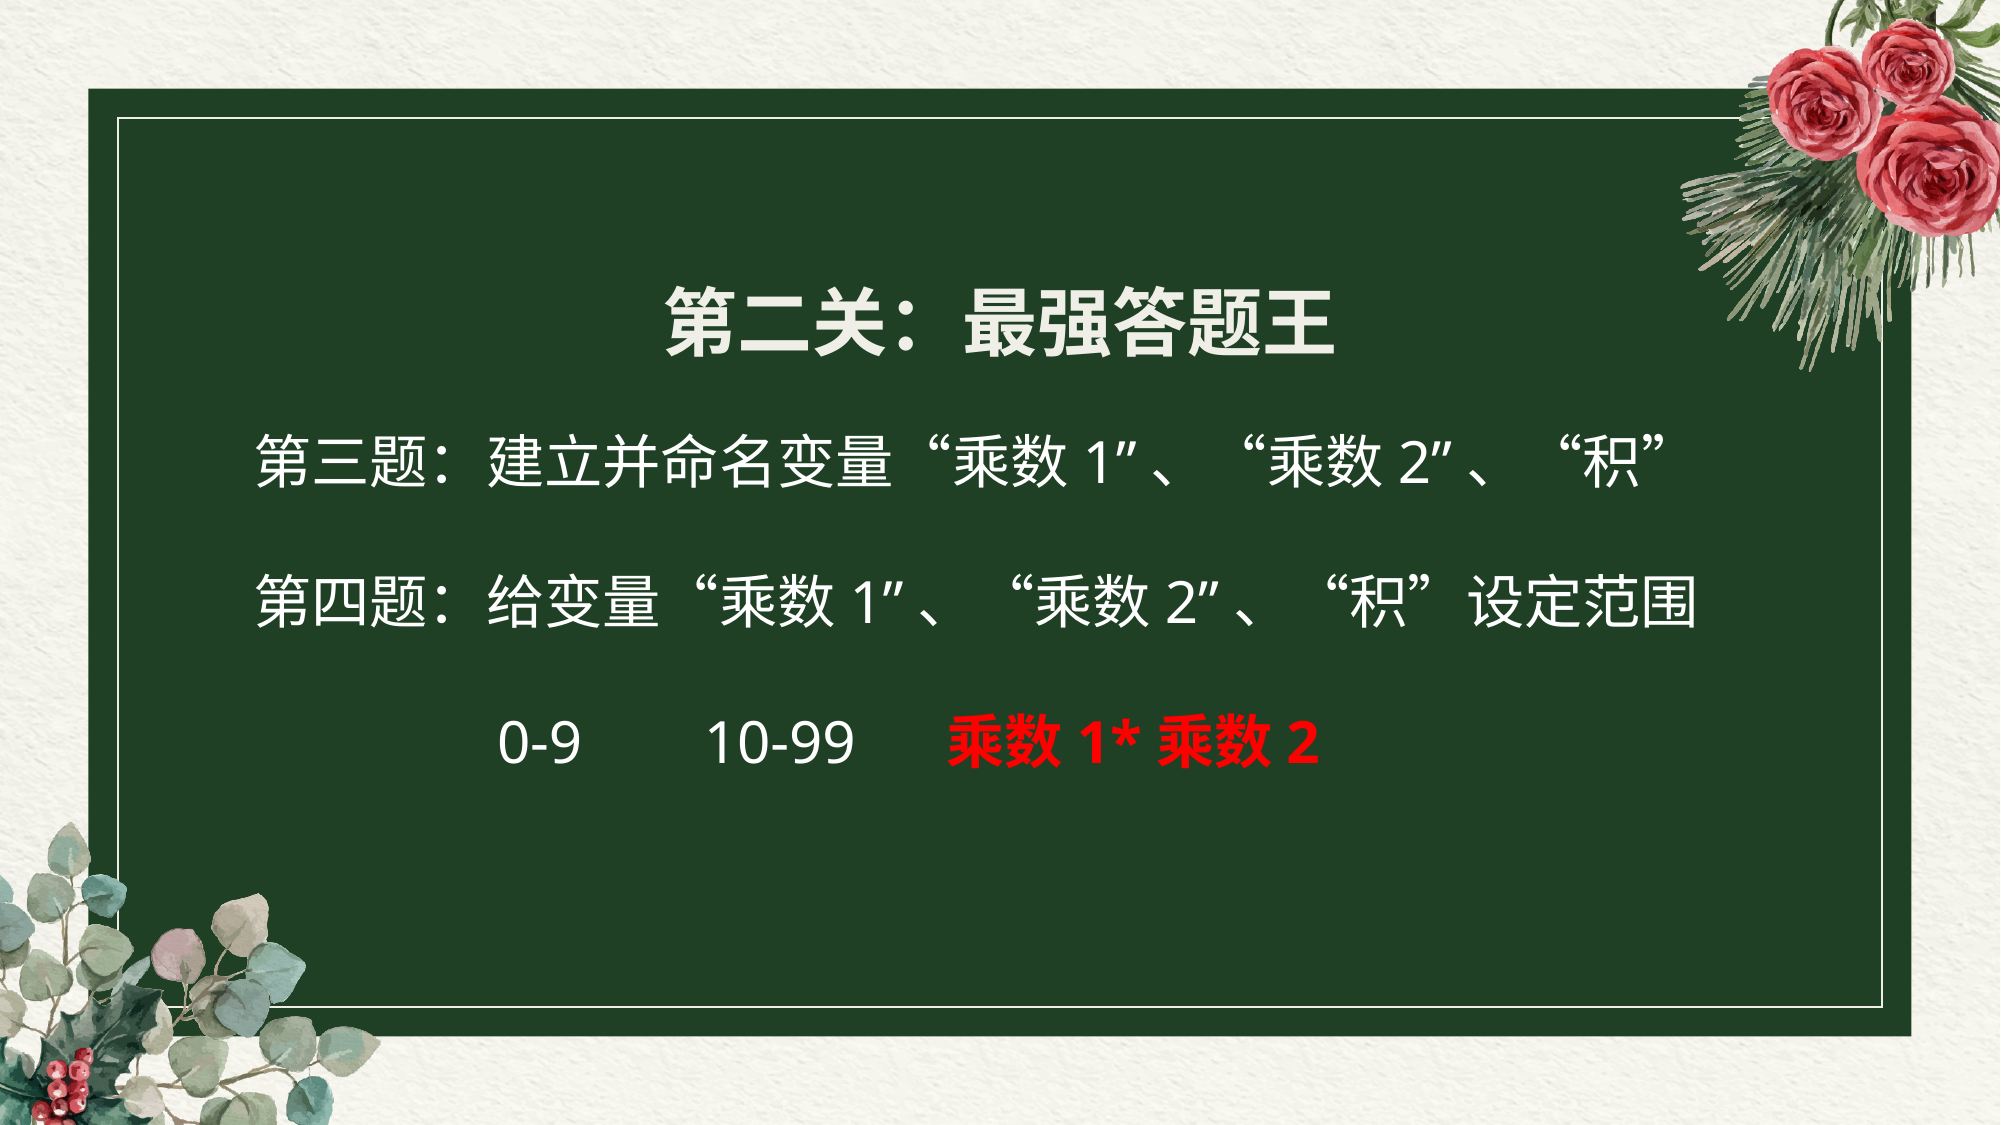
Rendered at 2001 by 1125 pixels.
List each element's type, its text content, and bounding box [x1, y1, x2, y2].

text_box 第二关：最强答题王 [427, 268, 1573, 373]
text_box 第三题：建立并命名变量“乘数1”、“乘数2”、“积” 第四题：给变量“乘数1”、“乘数2”、“积”设定范围 0-9 10-99 乘数1*乘数2 [238, 417, 1790, 783]
picture [0, 0, 2001, 1125]
